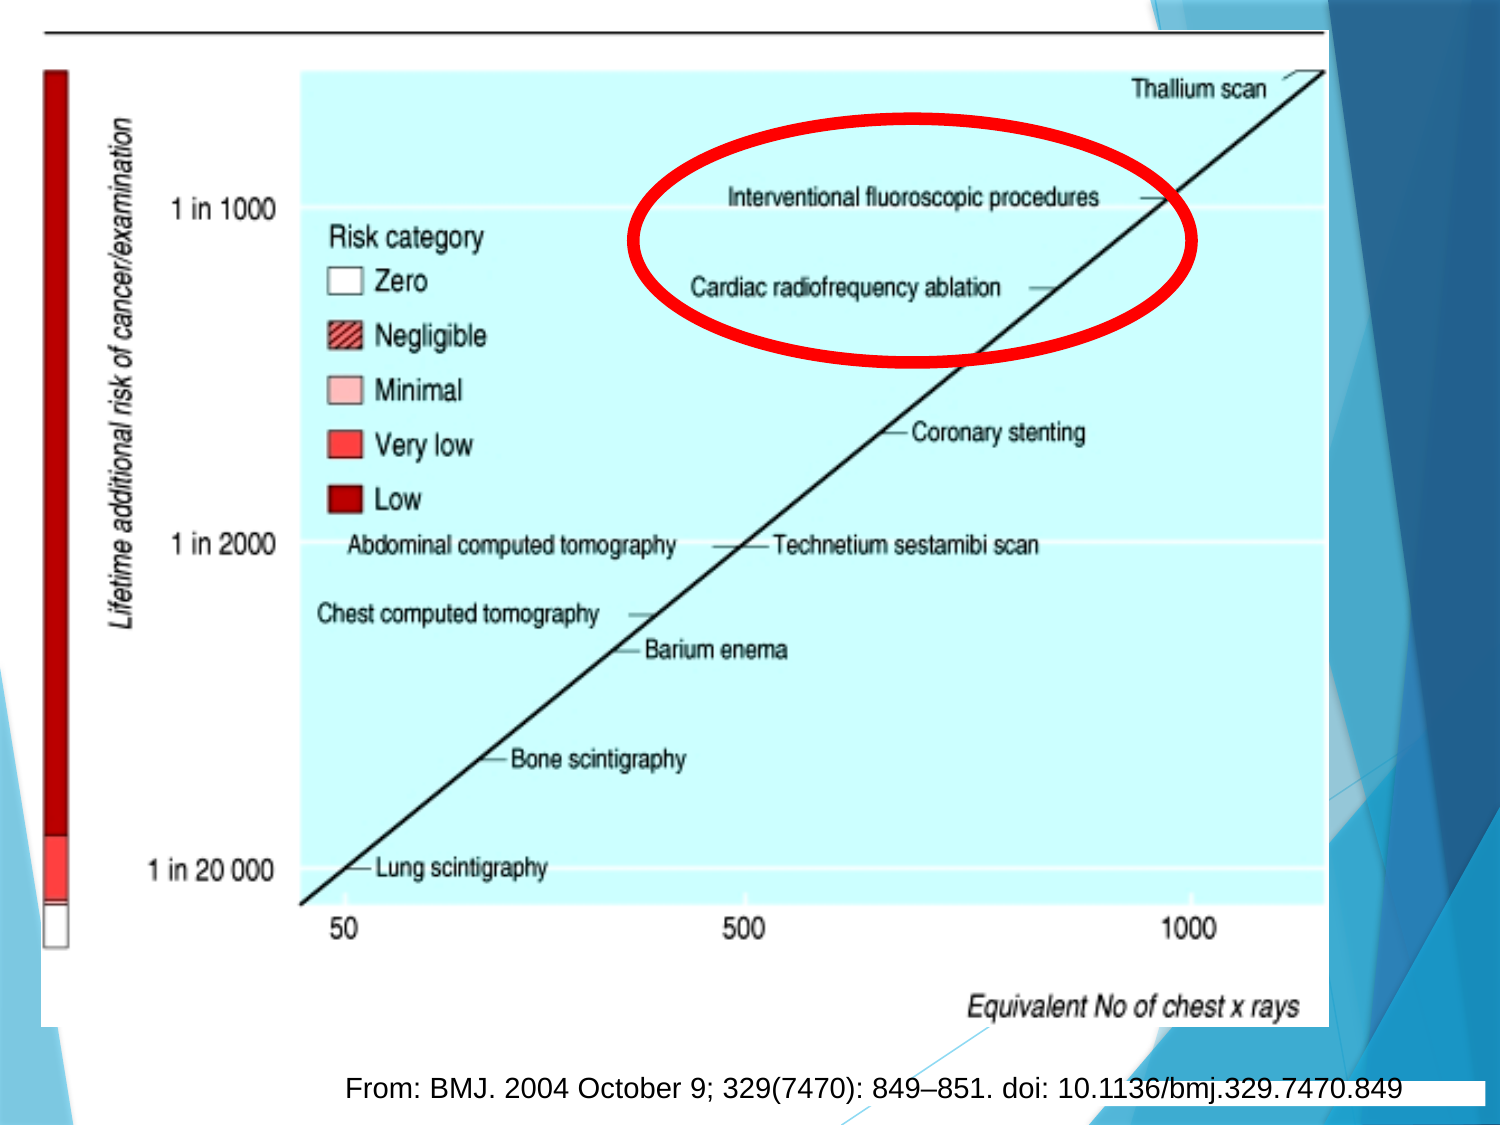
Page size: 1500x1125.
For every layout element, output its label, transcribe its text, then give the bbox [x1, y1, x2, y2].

picture [40, 30, 1329, 1028]
text_box From: BMJ. 2004 October 9; 329(7470): 849–851. doi: 10.1136/bmj.329.7470.849 [277, 1081, 1486, 1107]
